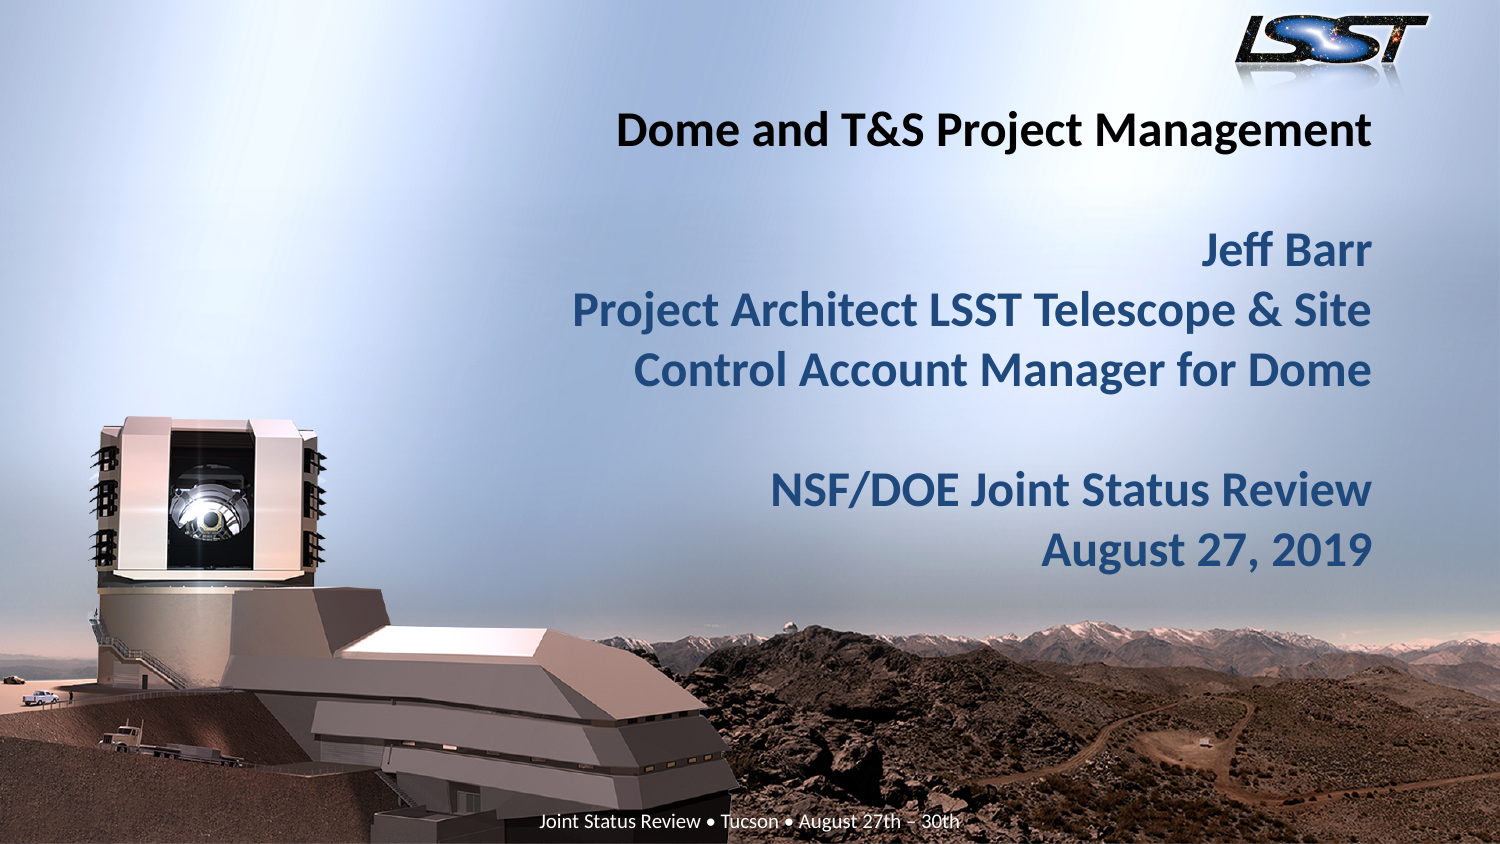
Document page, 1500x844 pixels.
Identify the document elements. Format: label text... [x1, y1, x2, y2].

title Dome and T&S Project Management Jeff Barr Project Architect LSST Telescope & Site Control Account Manager for Dome NSF/DOE Joint Status Review August 27, 2019 [112, 145, 1388, 529]
picture [0, 0, 1500, 844]
